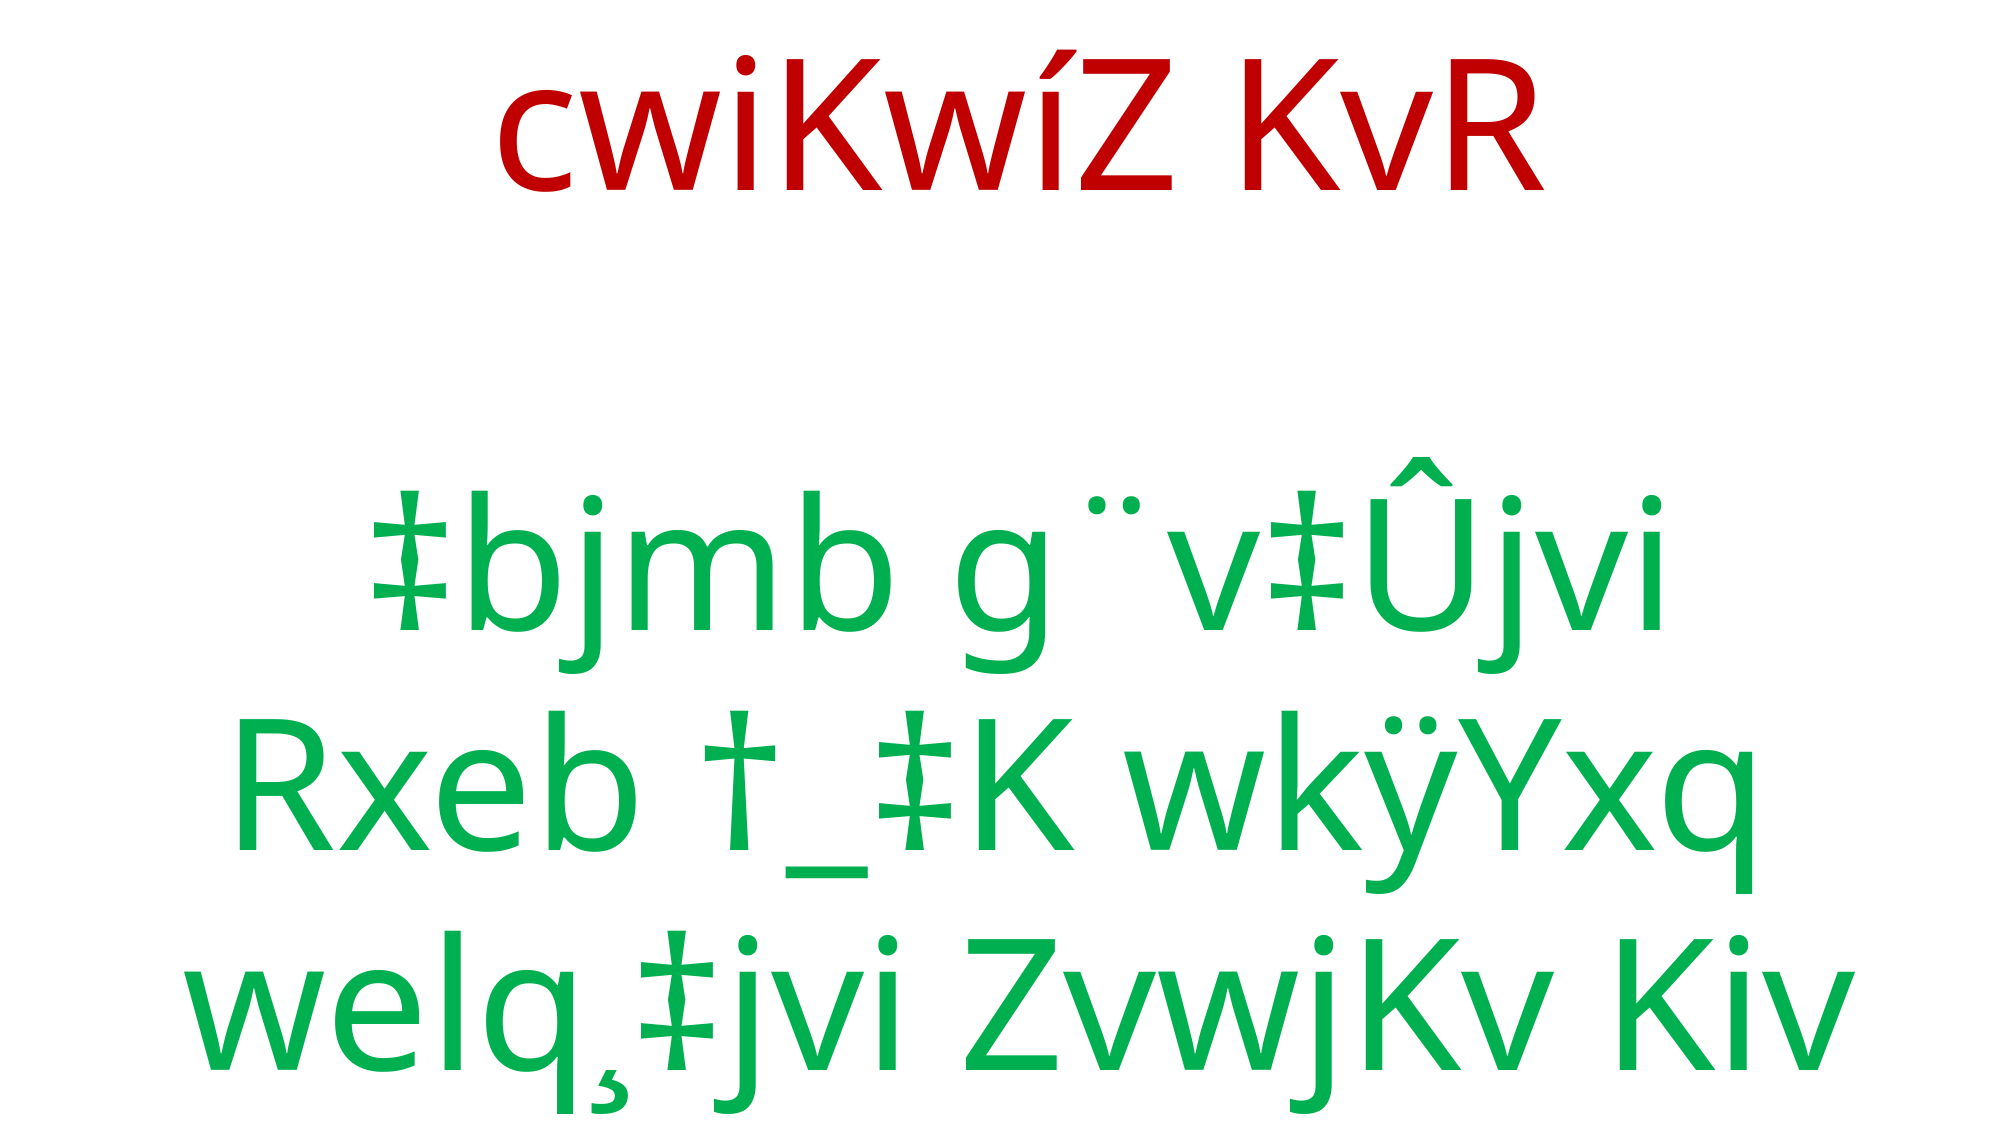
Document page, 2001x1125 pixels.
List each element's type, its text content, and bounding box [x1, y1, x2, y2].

text_box cwiKwíZ KvR ‡bjmb g¨v‡Ûjvi Rxeb †_‡K wkÿYxq welq¸‡jvi ZvwjKv Kiv [167, 0, 1872, 1115]
